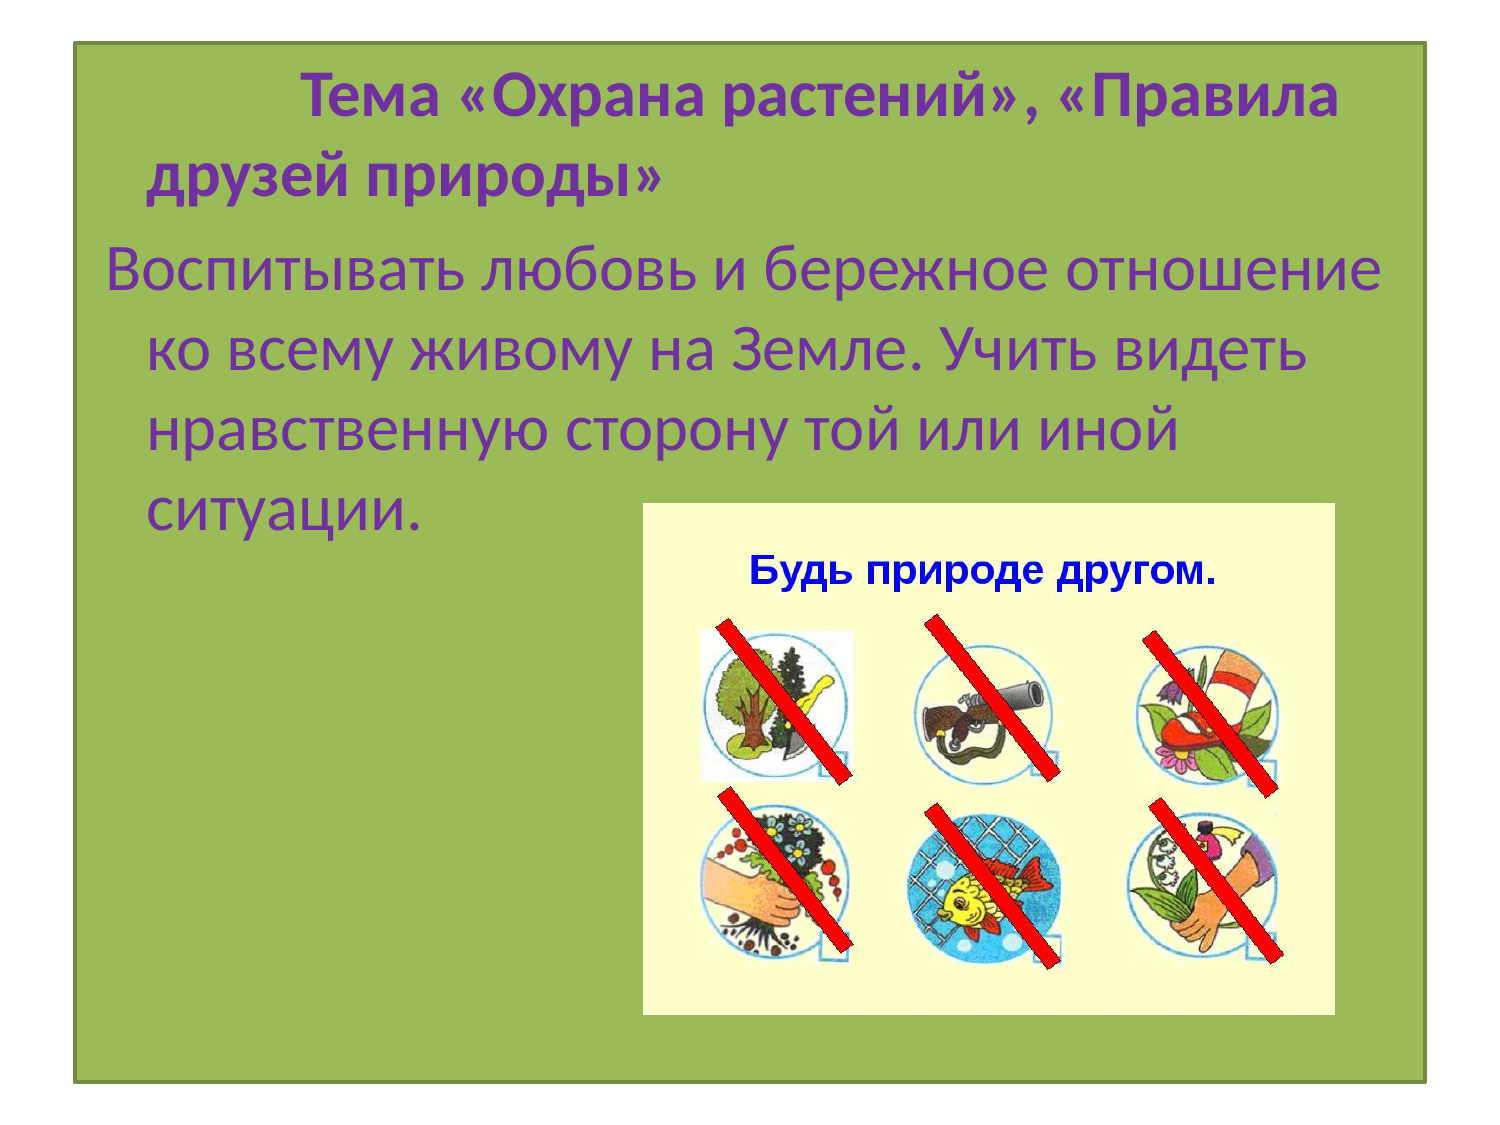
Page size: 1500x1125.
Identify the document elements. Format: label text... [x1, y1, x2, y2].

picture [643, 503, 1335, 1015]
list Тема «Охрана растений», «Правила друзей природы» Воспитывать любовь и бережное отношение ко всему живому на Земле. Учить видеть нравственную сторону той или иной ситуации. [73, 41, 1427, 1084]
